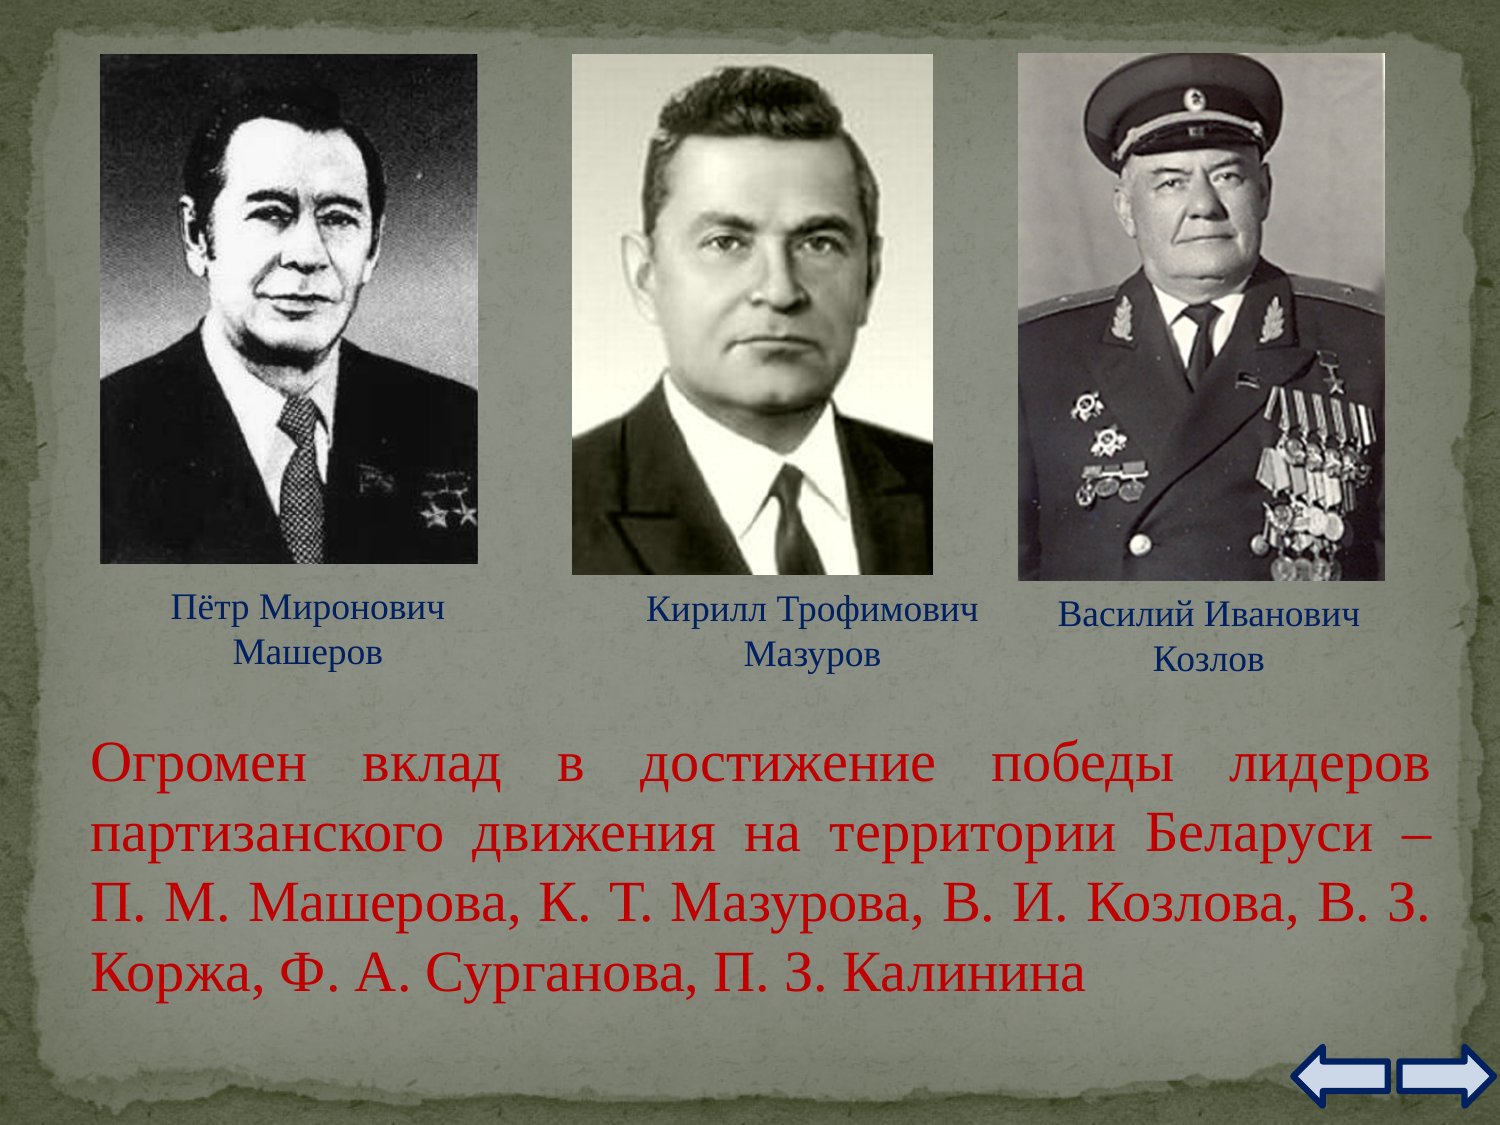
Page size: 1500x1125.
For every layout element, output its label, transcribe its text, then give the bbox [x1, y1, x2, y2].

text_box Василий Иванович Козлов [998, 581, 1420, 687]
picture [1018, 53, 1385, 581]
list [103, 57, 476, 562]
picture [572, 54, 933, 575]
text_box Пётр Миронович Машеров [75, 574, 541, 680]
text_box Огромен вклад в достижение победы лидеров партизанского движения на территории Беларуси – П. М. Машерова, К. Т. Мазурова, В. И. Козлова, В. З. Коржа, Ф. А. Сурганова, П. З. Калинина [75, 715, 1447, 1011]
text_box Кирилл Трофимович Мазуров [572, 576, 1009, 682]
text_box [1290, 1043, 1391, 1109]
text_box [1396, 1043, 1498, 1109]
